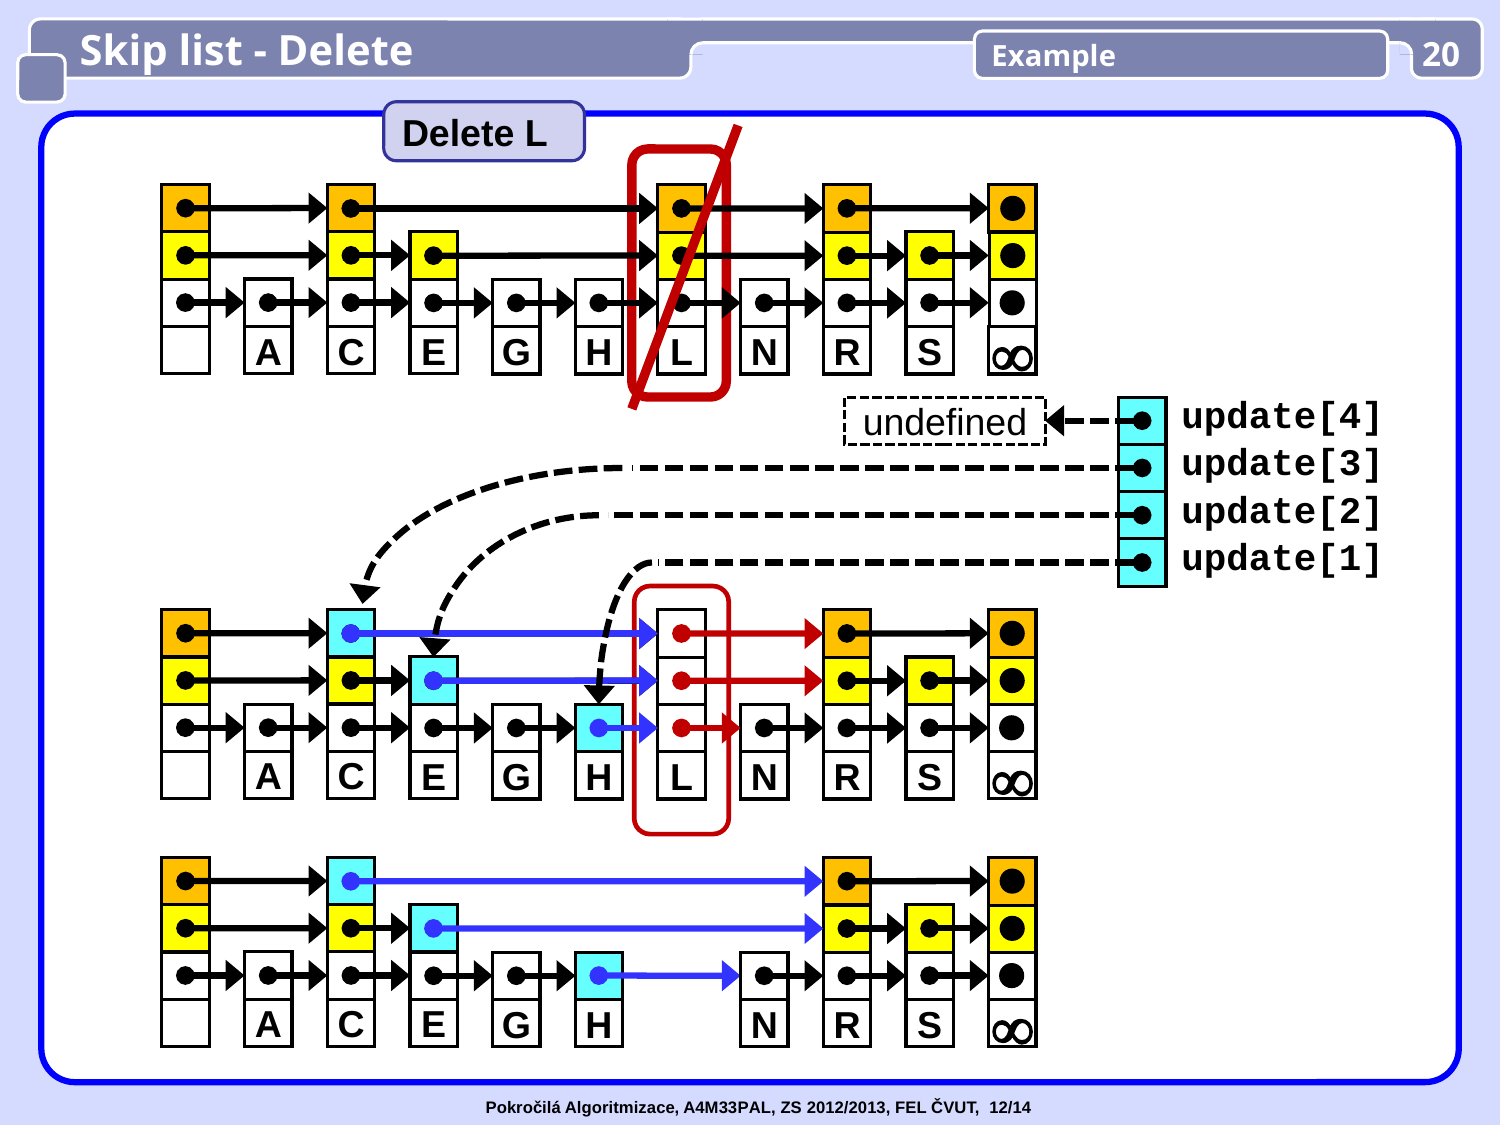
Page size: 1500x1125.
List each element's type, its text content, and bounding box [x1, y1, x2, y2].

text_box [706, 640, 729, 677]
text_box [161, 1000, 210, 1047]
text_box [327, 279, 375, 327]
text_box [161, 657, 210, 705]
text_box [410, 656, 458, 705]
text_box E [410, 327, 458, 374]
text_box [353, 467, 1143, 633]
text_box [652, 641, 657, 679]
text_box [383, 101, 585, 161]
text_box [706, 688, 729, 725]
text_box A [244, 752, 293, 799]
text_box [844, 397, 1143, 445]
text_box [350, 857, 871, 906]
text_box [846, 609, 1037, 799]
text_box C [327, 327, 375, 374]
text_box [492, 704, 541, 752]
text_box [905, 656, 954, 705]
text_box [410, 231, 458, 280]
text_box [657, 658, 706, 705]
text_box [823, 184, 871, 233]
text_box [327, 857, 375, 905]
text_box [823, 658, 871, 705]
text_box E [410, 1000, 458, 1047]
text_box [161, 952, 210, 1000]
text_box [470, 1089, 1047, 1125]
text_box A [244, 327, 293, 374]
text_box [905, 231, 954, 280]
text_box [657, 705, 706, 751]
text_box [161, 327, 210, 374]
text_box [846, 184, 1037, 374]
text_box [743, 279, 788, 327]
text_box [327, 905, 375, 952]
text_box [575, 704, 623, 752]
text_box R [823, 326, 871, 374]
text_box [652, 586, 729, 631]
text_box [588, 681, 652, 705]
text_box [846, 904, 954, 1047]
text_box [634, 735, 729, 835]
text_box [492, 952, 541, 1000]
text_box [244, 951, 293, 1000]
text_box [327, 232, 375, 279]
text_box [161, 705, 210, 752]
text_box C [327, 1000, 375, 1047]
text_box [161, 184, 210, 232]
text_box [740, 952, 788, 1000]
text_box S [905, 752, 954, 800]
text_box [161, 609, 210, 657]
text_box H [575, 327, 623, 374]
text_box R [823, 999, 871, 1047]
text_box [161, 857, 210, 905]
text_box [327, 952, 375, 1000]
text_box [599, 634, 652, 680]
text_box [905, 280, 954, 327]
text_box [410, 952, 458, 1000]
text_box [161, 280, 210, 327]
text_box C [327, 752, 375, 799]
text_box [740, 704, 788, 752]
text_box G [492, 327, 541, 374]
text_box N [743, 327, 788, 374]
text_box [634, 688, 657, 726]
text_box S [905, 327, 954, 374]
text_box [161, 232, 210, 280]
text_box [244, 704, 293, 752]
text_box N [740, 1000, 788, 1047]
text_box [631, 125, 739, 410]
text_box [161, 905, 210, 952]
text_box H [575, 752, 623, 800]
text_box H [575, 1000, 623, 1047]
text_box [327, 609, 375, 657]
text_box [823, 280, 871, 326]
text_box [410, 705, 458, 752]
text_box [657, 609, 706, 658]
text_box [575, 952, 623, 1000]
text_box [823, 705, 871, 751]
text_box [823, 233, 871, 280]
text_box [823, 906, 871, 953]
text_box [823, 953, 871, 999]
text_box [823, 609, 871, 658]
text_box A [244, 1000, 293, 1047]
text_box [423, 634, 599, 658]
text_box [41, 113, 1459, 1083]
text_box G [492, 752, 541, 800]
text_box [327, 657, 375, 705]
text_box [17, 18, 1483, 103]
text_box L [657, 751, 706, 800]
text_box [161, 752, 210, 799]
text_box [410, 280, 458, 327]
text_box [575, 279, 623, 327]
text_box [327, 184, 375, 232]
text_box G [492, 1000, 541, 1047]
text_box [905, 705, 954, 752]
text_box R [823, 751, 871, 800]
text_box [410, 904, 458, 952]
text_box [846, 857, 1037, 1047]
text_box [1118, 383, 1399, 587]
text_box [244, 278, 293, 327]
text_box [327, 705, 375, 752]
text_box [492, 279, 541, 327]
text_box E [410, 752, 458, 799]
text_box N [740, 752, 788, 800]
